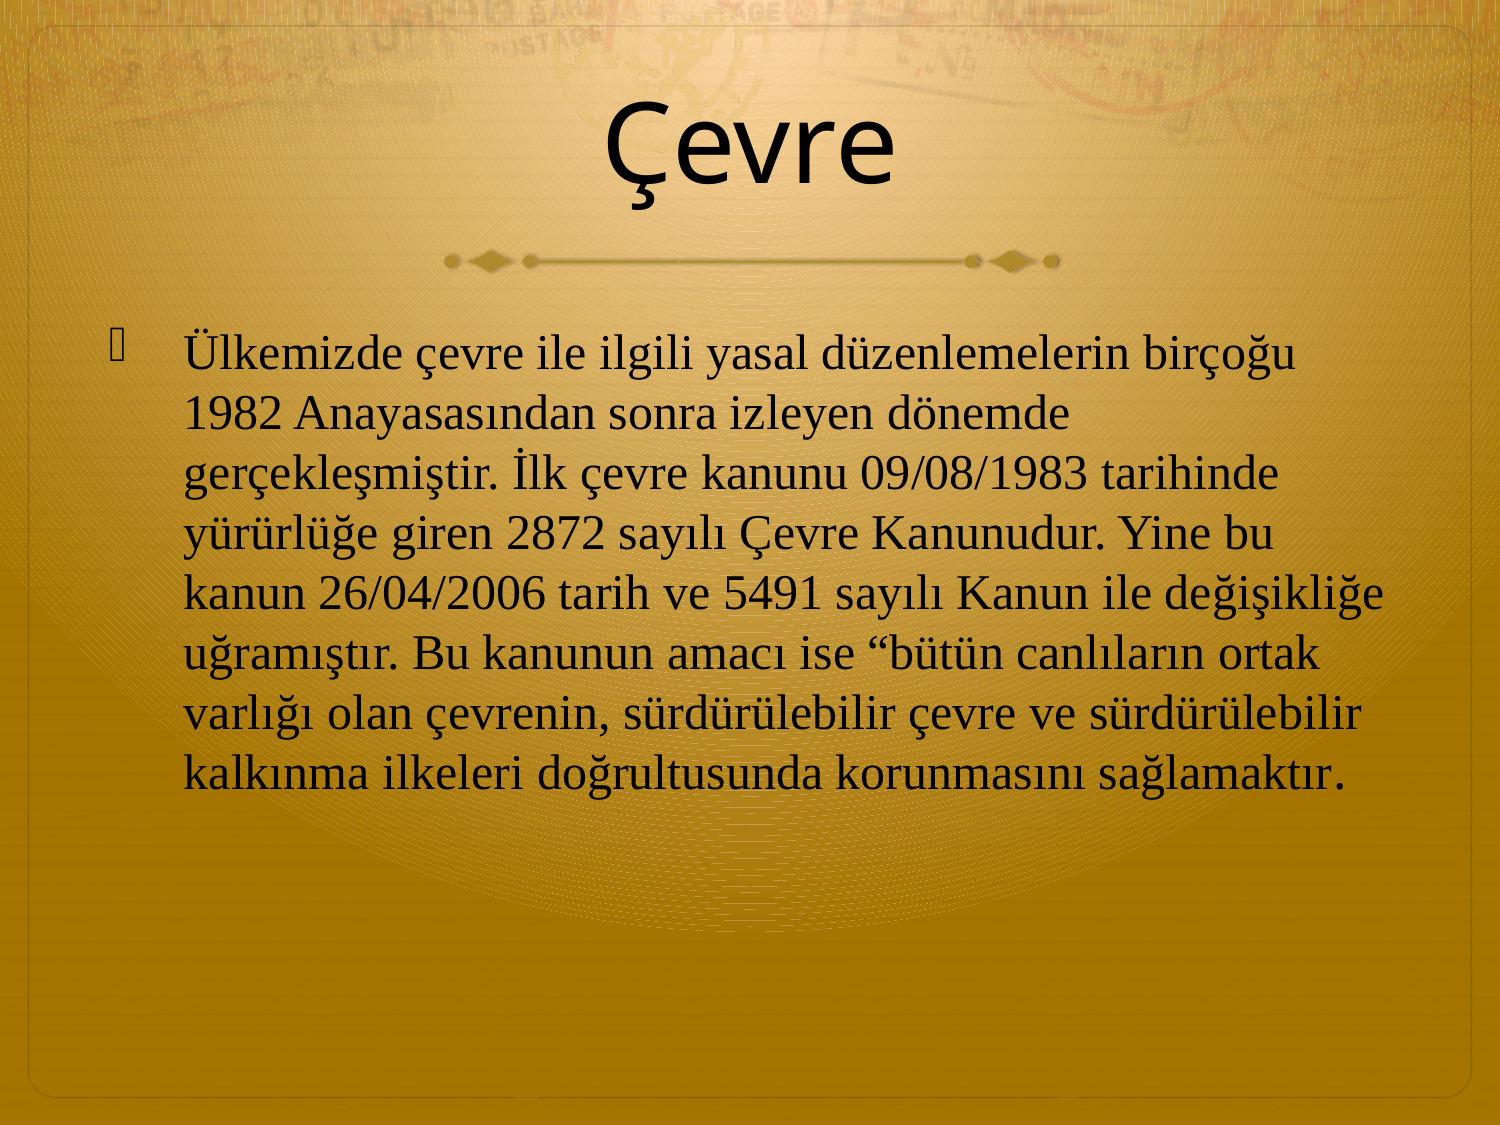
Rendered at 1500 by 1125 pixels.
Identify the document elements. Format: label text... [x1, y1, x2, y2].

list Ülkemizde çevre ile ilgili yasal düzenlemelerin birçoğu 1982 Anayasasından sonra izleyen dönemde gerçekleşmiştir. İlk çevre kanunu 09/08/1983 tarihinde yürürlüğe giren 2872 sayılı Çevre Kanunudur. Yine bu kanun 26/04/2006 tarih ve 5491 sayılı Kanun ile değişikliğe uğramıştır. Bu kanunun amacı ise “bütün canlıların ortak varlığı olan çevrenin, sürdürülebilir çevre ve sürdürülebilir kalkınma ilkeleri doğrultusunda korunmasını sağlamaktır. [93, 312, 1407, 988]
title Çevre [93, 45, 1407, 233]
picture [0, 0, 1500, 1125]
